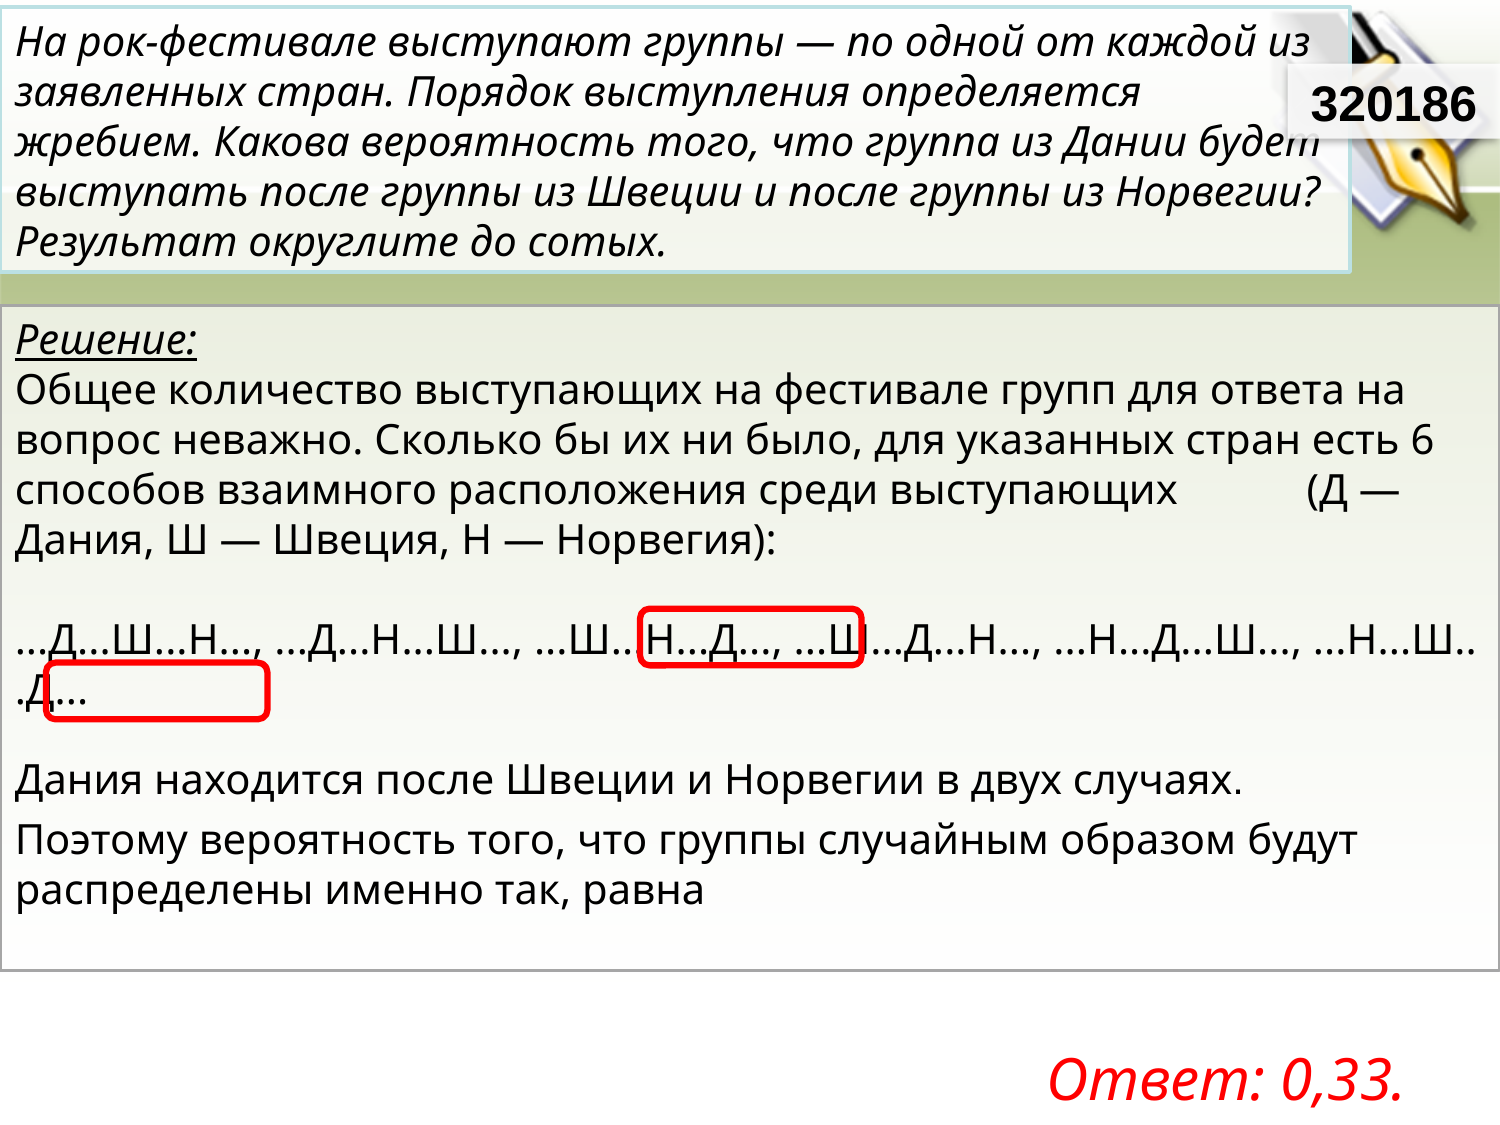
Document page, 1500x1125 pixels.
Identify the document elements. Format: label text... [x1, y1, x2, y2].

text_box [638, 606, 864, 668]
picture [0, 0, 1500, 63]
text_box На рок-фестивале выступают группы — по одной от каждой из заявленных стран. Порядок выступления определяется жребием. Какова вероятность того, что группа из Дании будет выступать после группы из Швеции и после группы из Норвегии? Результат округлите до сотых. [0, 5, 1352, 274]
picture [0, 972, 1500, 1125]
text_box Дания находится после Швеции и Норвегии в двух случаях. [0, 745, 1460, 811]
text_box 320186 [1287, 63, 1500, 139]
text_box [43, 660, 270, 722]
text_box Ответ: 0,33. [953, 1034, 1500, 1120]
picture [0, 139, 1500, 304]
